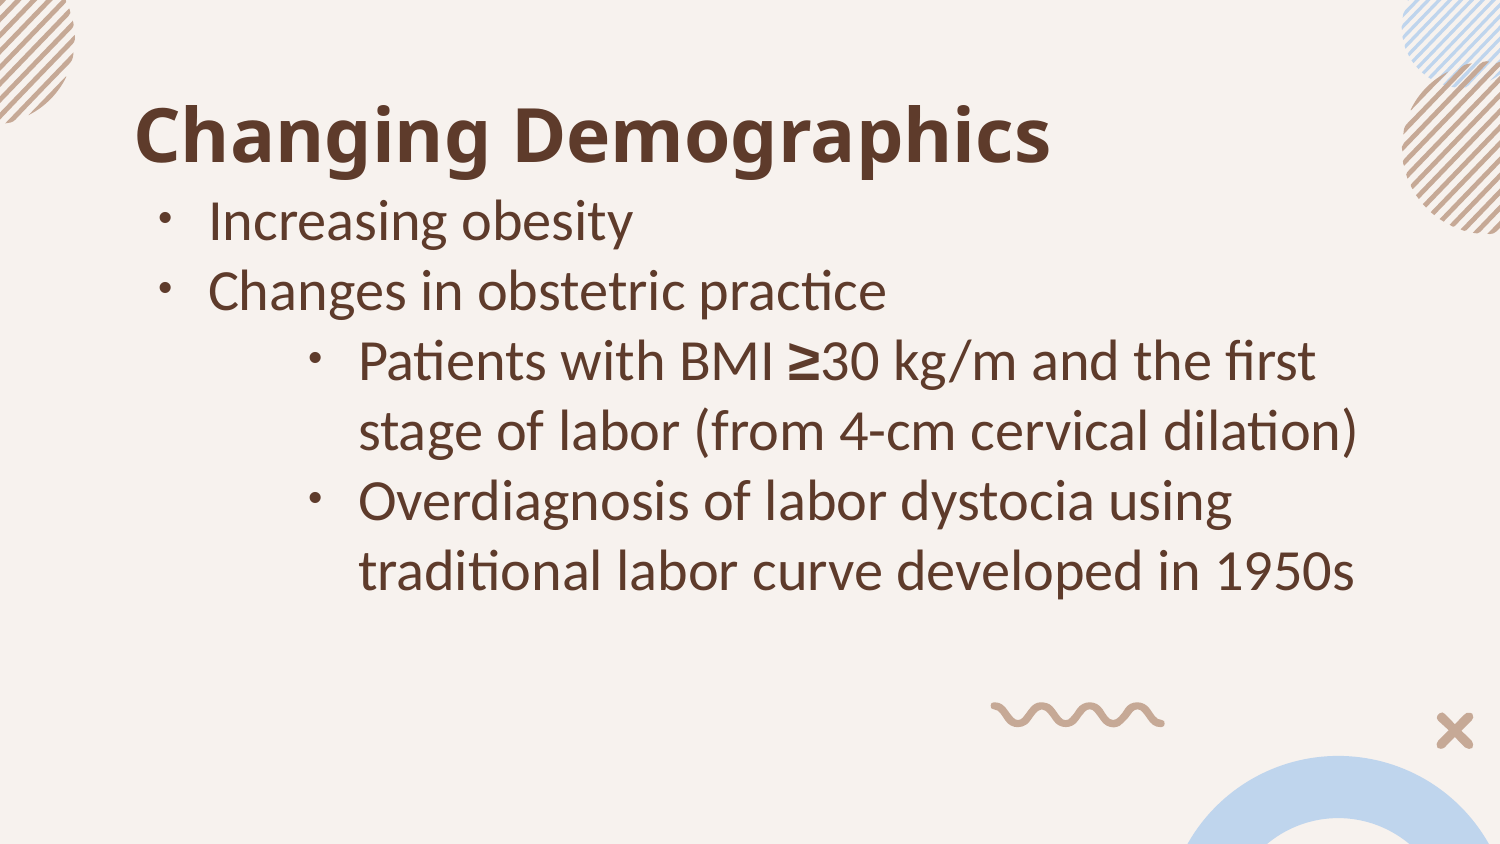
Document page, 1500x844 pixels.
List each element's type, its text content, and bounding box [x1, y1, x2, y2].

list Increasing obesity Changes in obstetric practice Patients with BMI ≥30 kg/m and the first stage of labor (from 4-cm cervical dilation) Overdiagnosis of labor dystocia using traditional labor curve developed in 1950s [118, 166, 1382, 585]
text_box [990, 702, 1165, 728]
title Changing Demographics [118, 72, 1382, 166]
